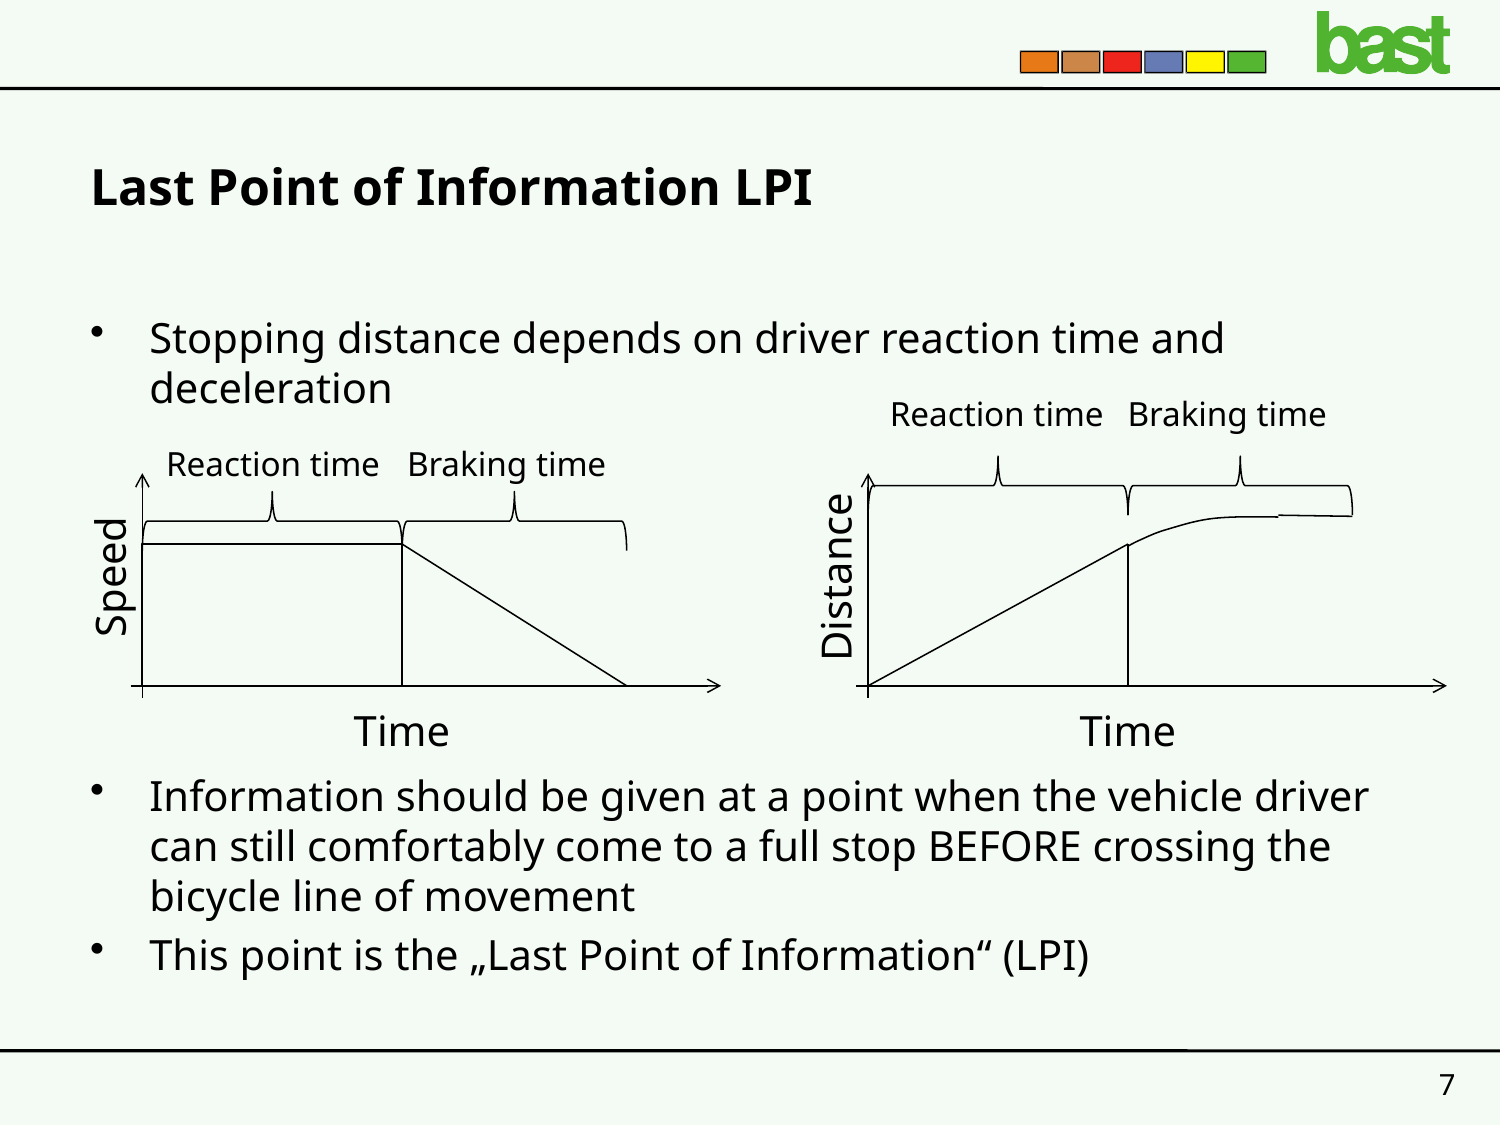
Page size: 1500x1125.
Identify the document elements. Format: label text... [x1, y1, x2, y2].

text_box Braking time [1112, 385, 1342, 434]
slide_number 7 [1120, 1058, 1471, 1125]
title Last Point of Information LPI [74, 103, 1460, 268]
list Stopping distance depends on driver reaction time and deceleration Information should be given at a point when the vehicle driver can still comfortably come to a full stop BEFORE crossing the bicycle line of movement This point is the „Last Point of Information“ (LPI) [74, 303, 1460, 1030]
text_box Reaction time [874, 385, 1112, 434]
picture [1312, 11, 1450, 75]
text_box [76, 435, 1448, 764]
